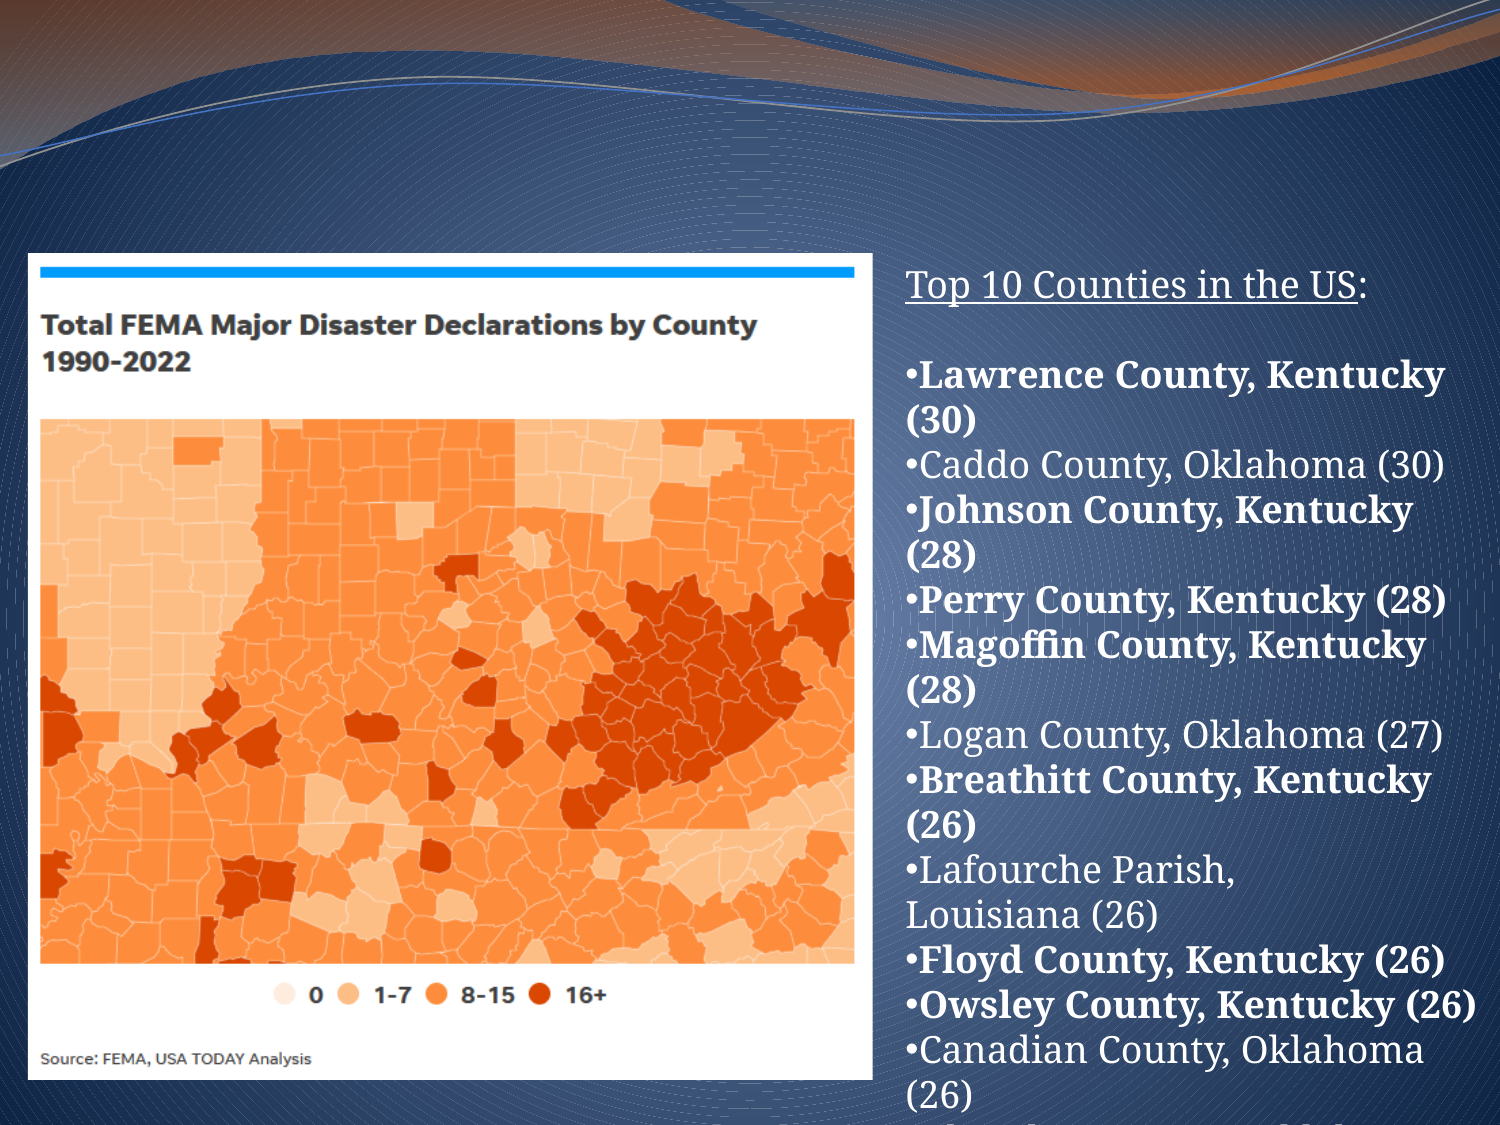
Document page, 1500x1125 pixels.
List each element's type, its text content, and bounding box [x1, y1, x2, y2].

text_box Top 10 Counties in the US: Lawrence County, Kentucky (30) Caddo County, Oklahoma (30) Johnson County, Kentucky (28) Perry County, Kentucky (28) Magoffin County, Kentucky (28) Logan County, Oklahoma (27) Breathitt County, Kentucky (26) Lafourche Parish, Louisiana (26) Floyd County, Kentucky (26) Owsley County, Kentucky (26) Canadian County, Oklahoma (26) Okmulgee County, Oklahoma (26) [890, 253, 1500, 1125]
picture [27, 253, 873, 1080]
